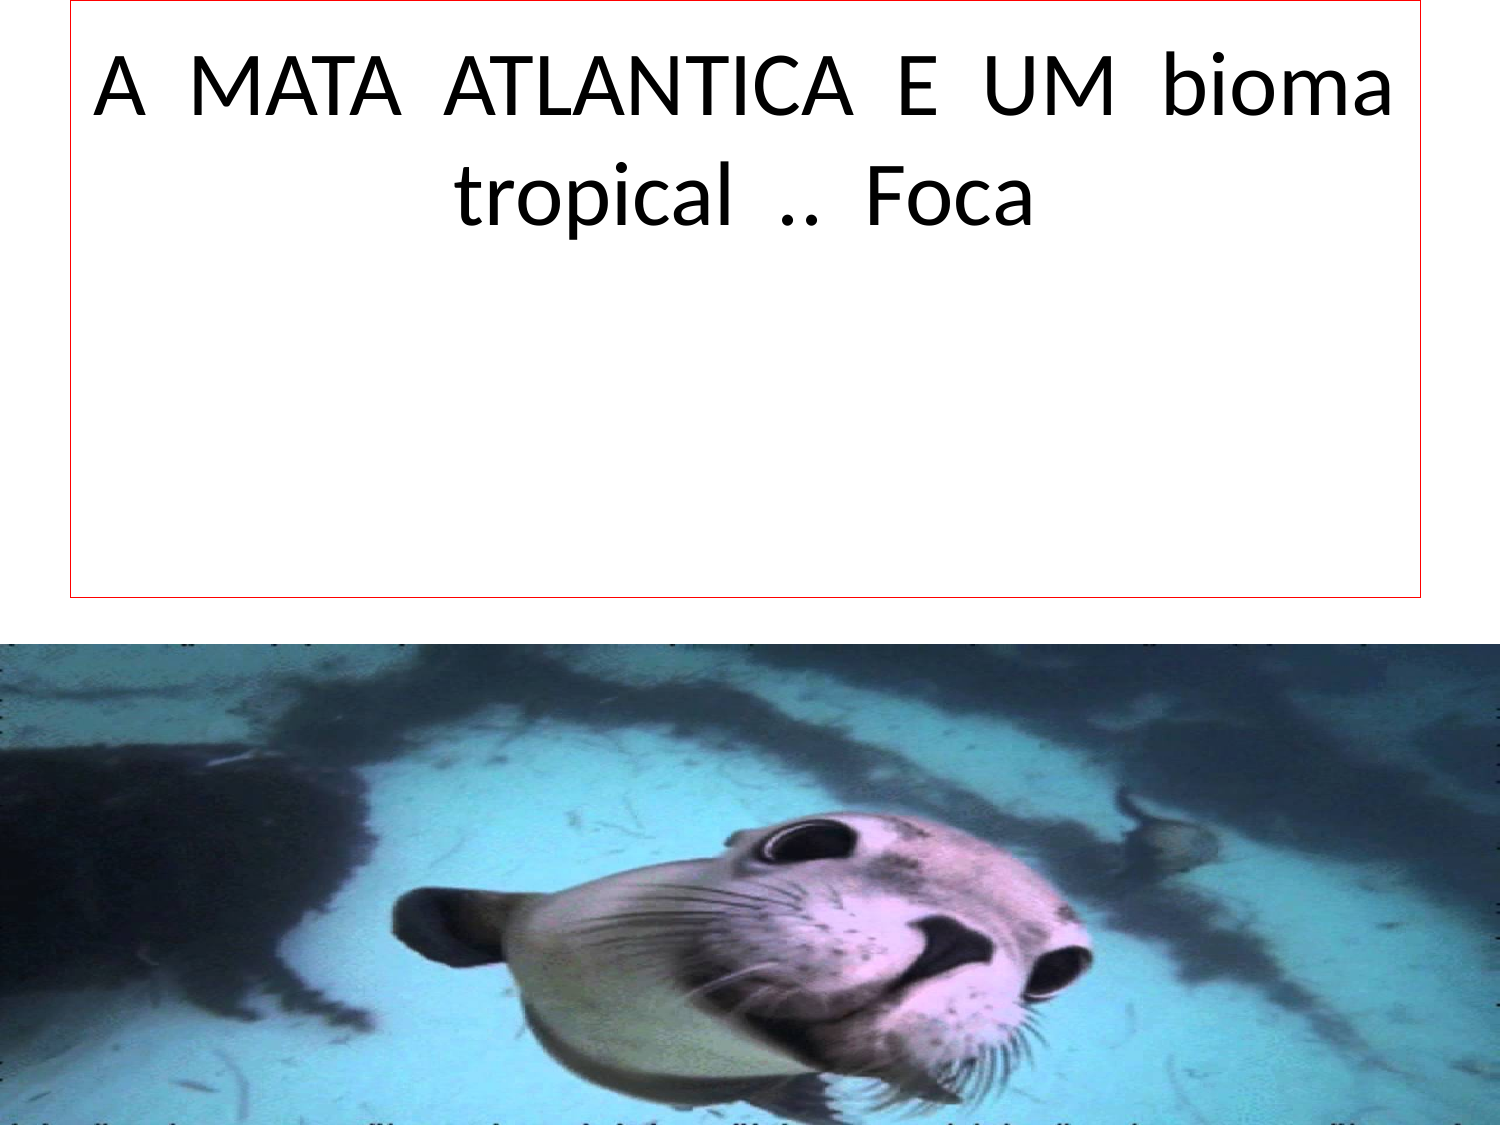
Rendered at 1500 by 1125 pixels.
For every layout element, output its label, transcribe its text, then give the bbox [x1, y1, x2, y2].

picture [0, 644, 1500, 1125]
title A MATA ATLANTICA E UM bioma tropical .. Foca [70, 0, 1421, 598]
